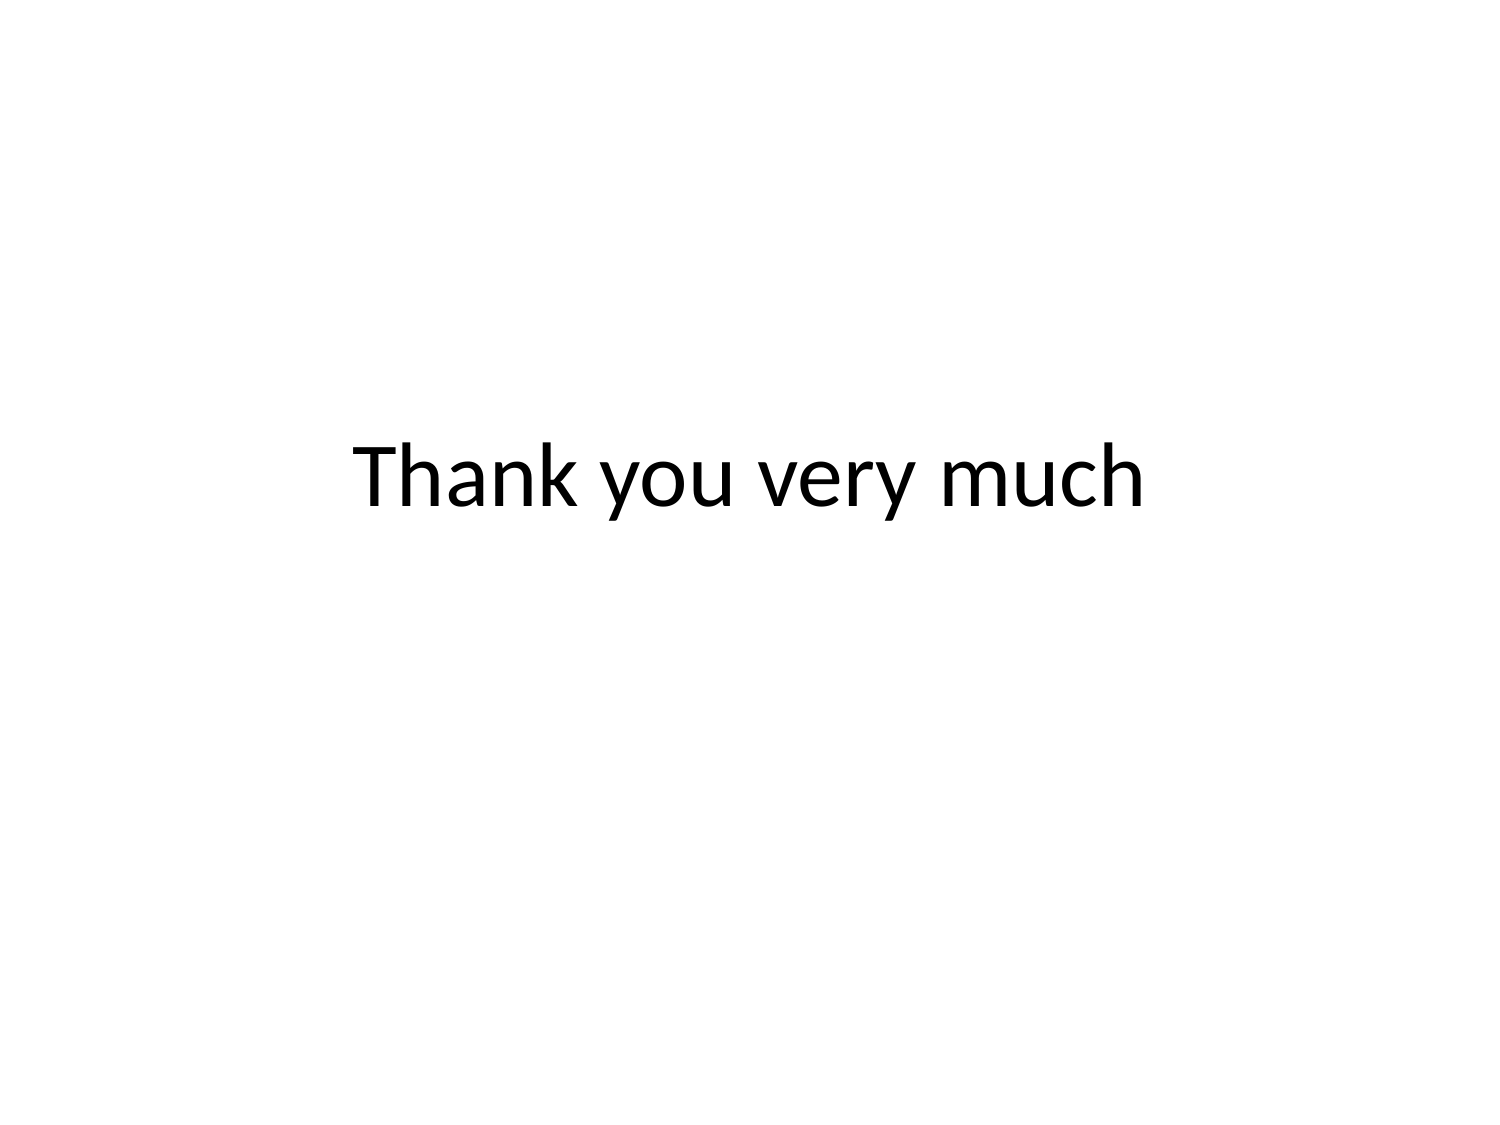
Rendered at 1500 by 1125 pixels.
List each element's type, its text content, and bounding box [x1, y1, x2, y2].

title Thank you very much [112, 349, 1388, 591]
